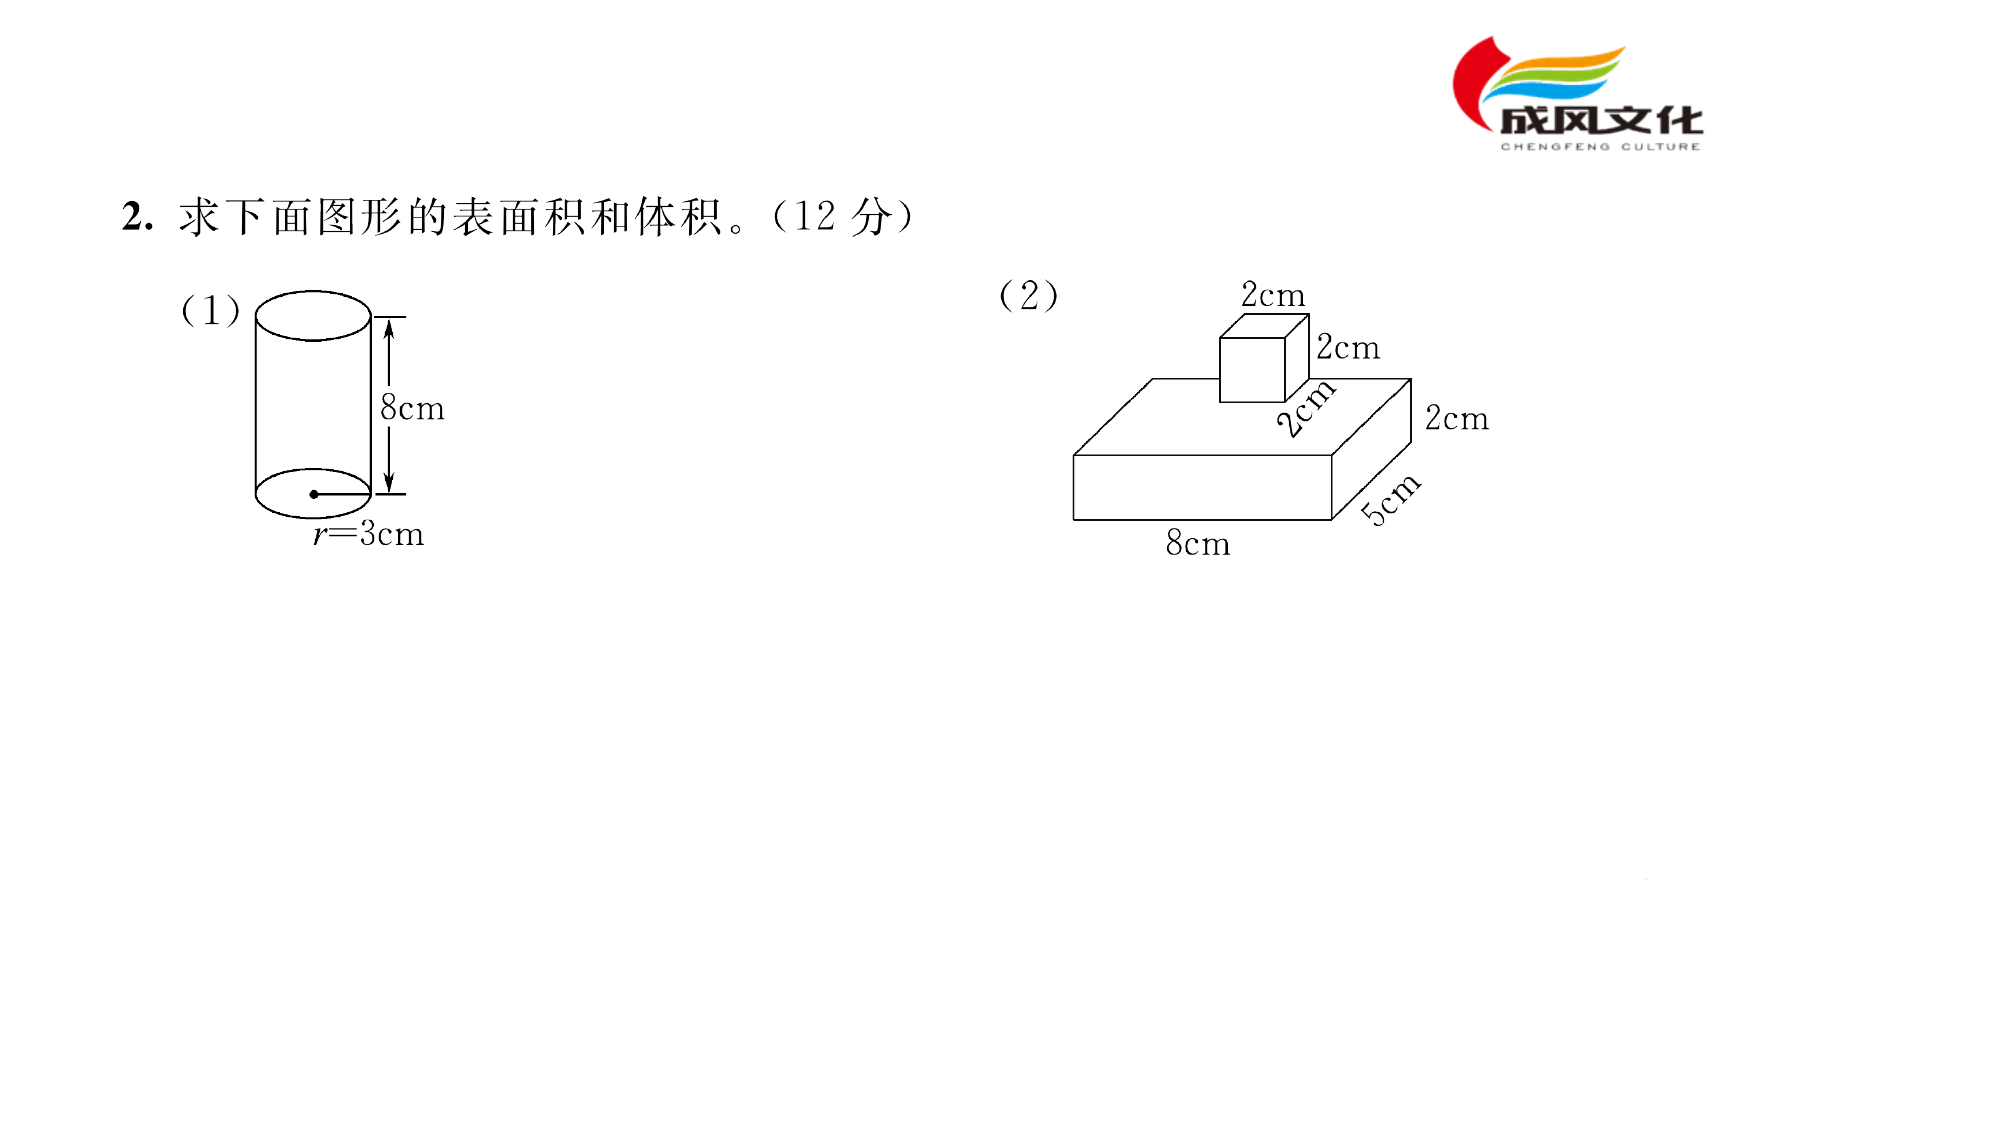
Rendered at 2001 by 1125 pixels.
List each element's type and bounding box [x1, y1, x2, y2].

picture [118, 30, 2000, 893]
